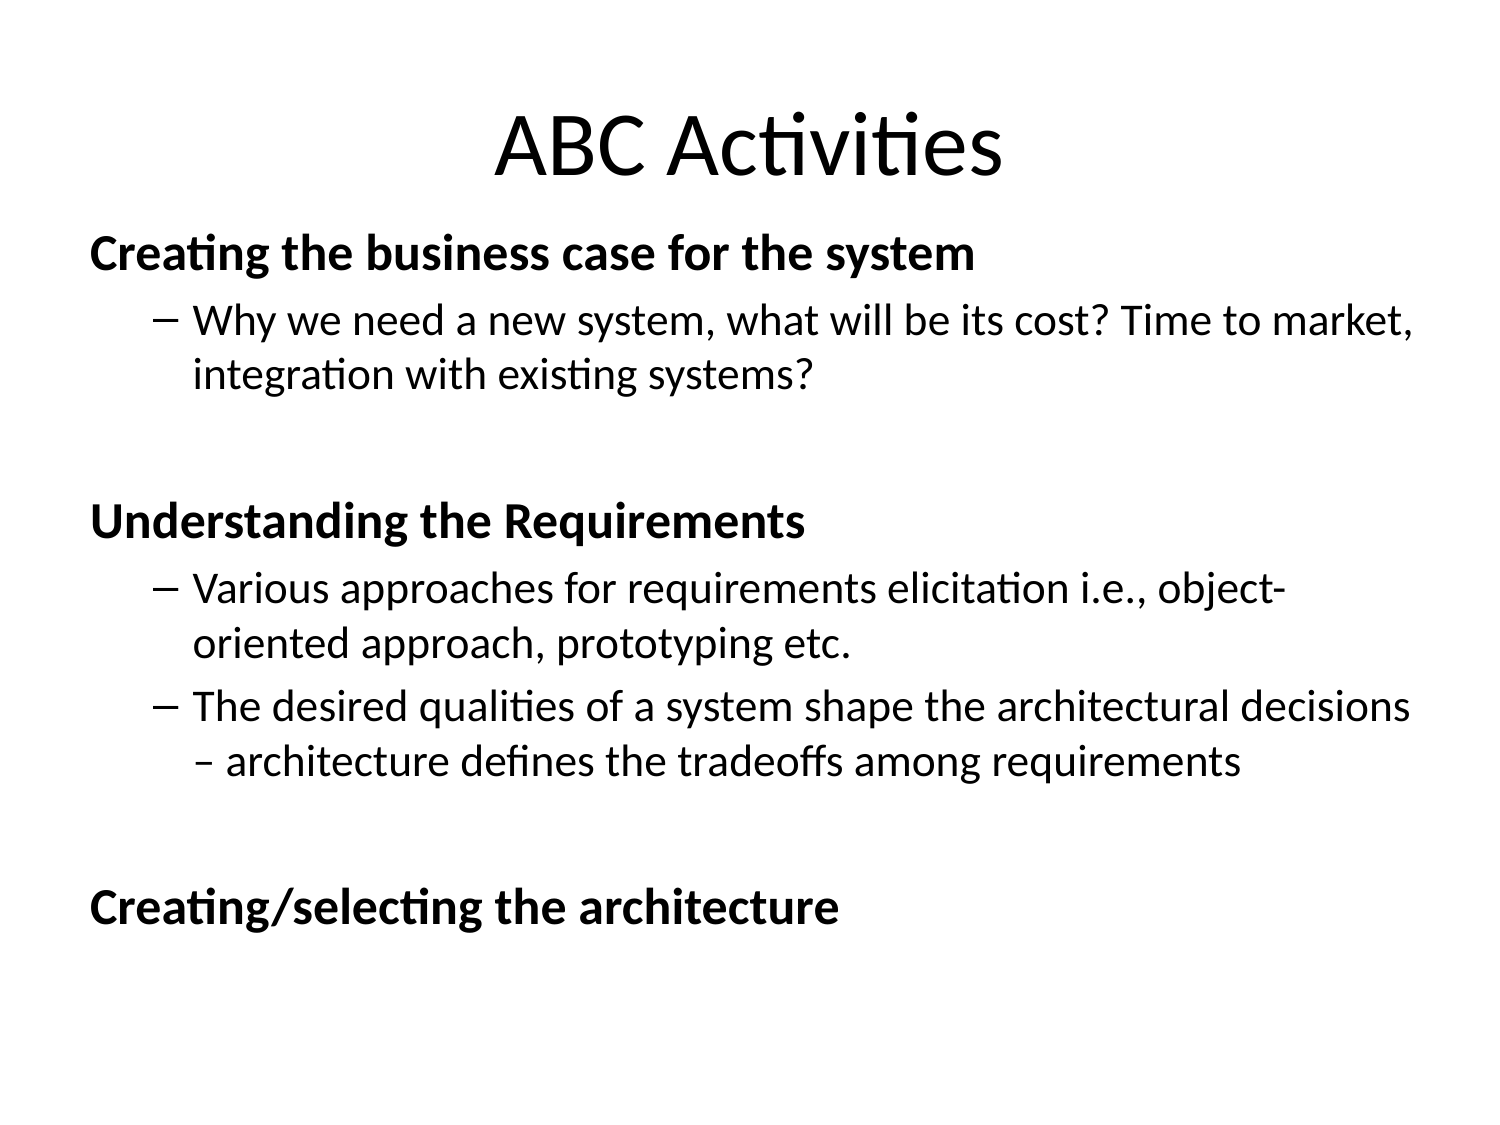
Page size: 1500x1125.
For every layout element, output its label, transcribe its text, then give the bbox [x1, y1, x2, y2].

list Creating the business case for the system Why we need a new system, what will be its cost? Time to market, integration with existing systems? Understanding the Requirements Various approaches for requirements elicitation i.e., object-oriented approach, prototyping etc. The desired qualities of a system shape the architectural decisions – architecture defines the tradeoffs among requirements Creating/selecting the architecture [75, 210, 1438, 988]
title ABC Activities [75, 45, 1425, 210]
